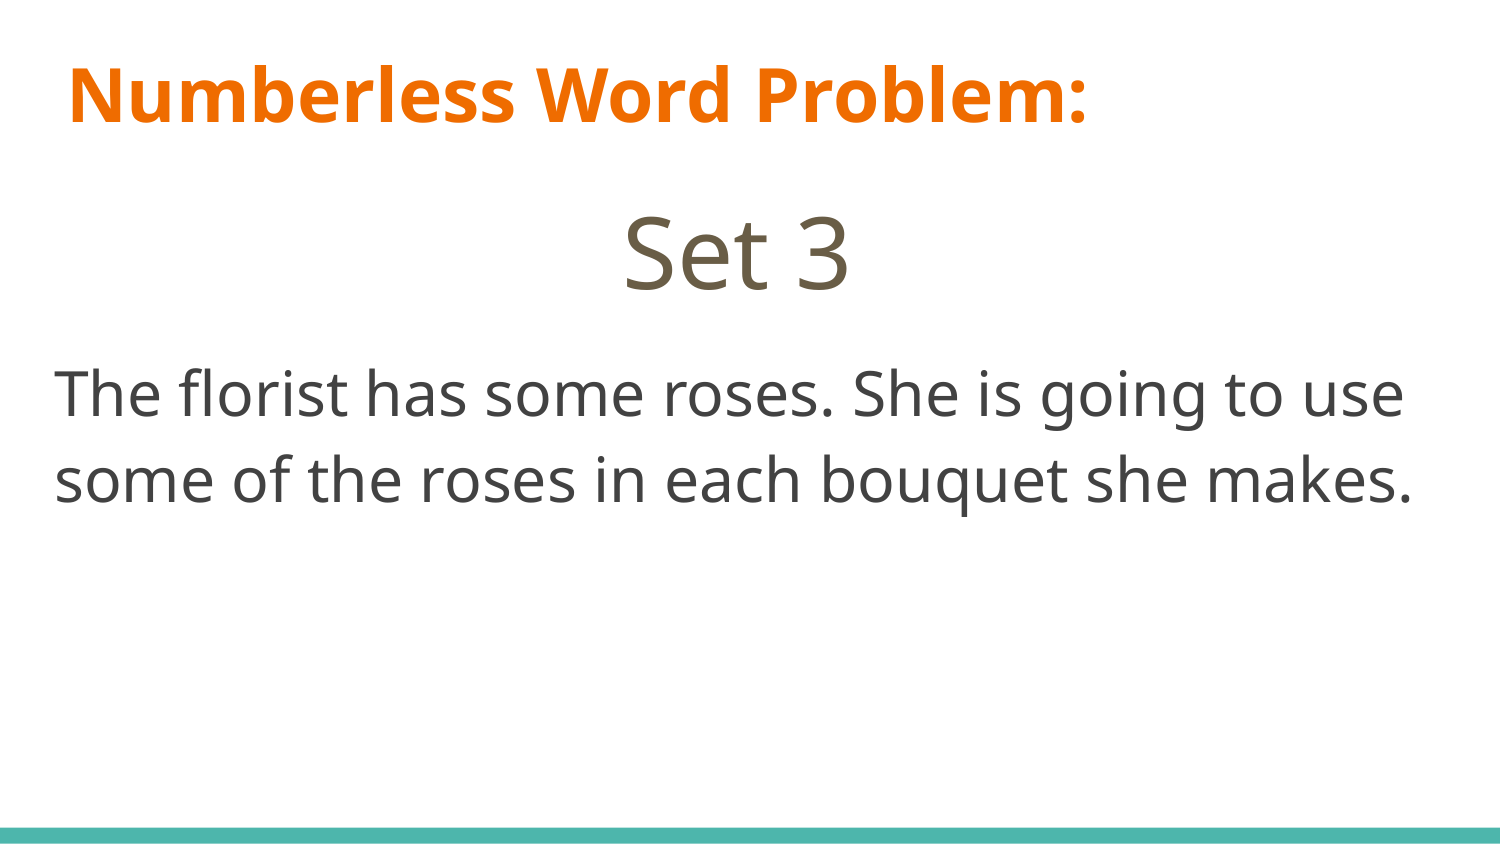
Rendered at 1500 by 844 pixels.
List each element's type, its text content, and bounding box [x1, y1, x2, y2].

list Set 3 The florist has some roses. She is going to use some of the roses in each bouquet she makes. [39, 156, 1437, 575]
title Numberless Word Problem: [51, 32, 1449, 149]
